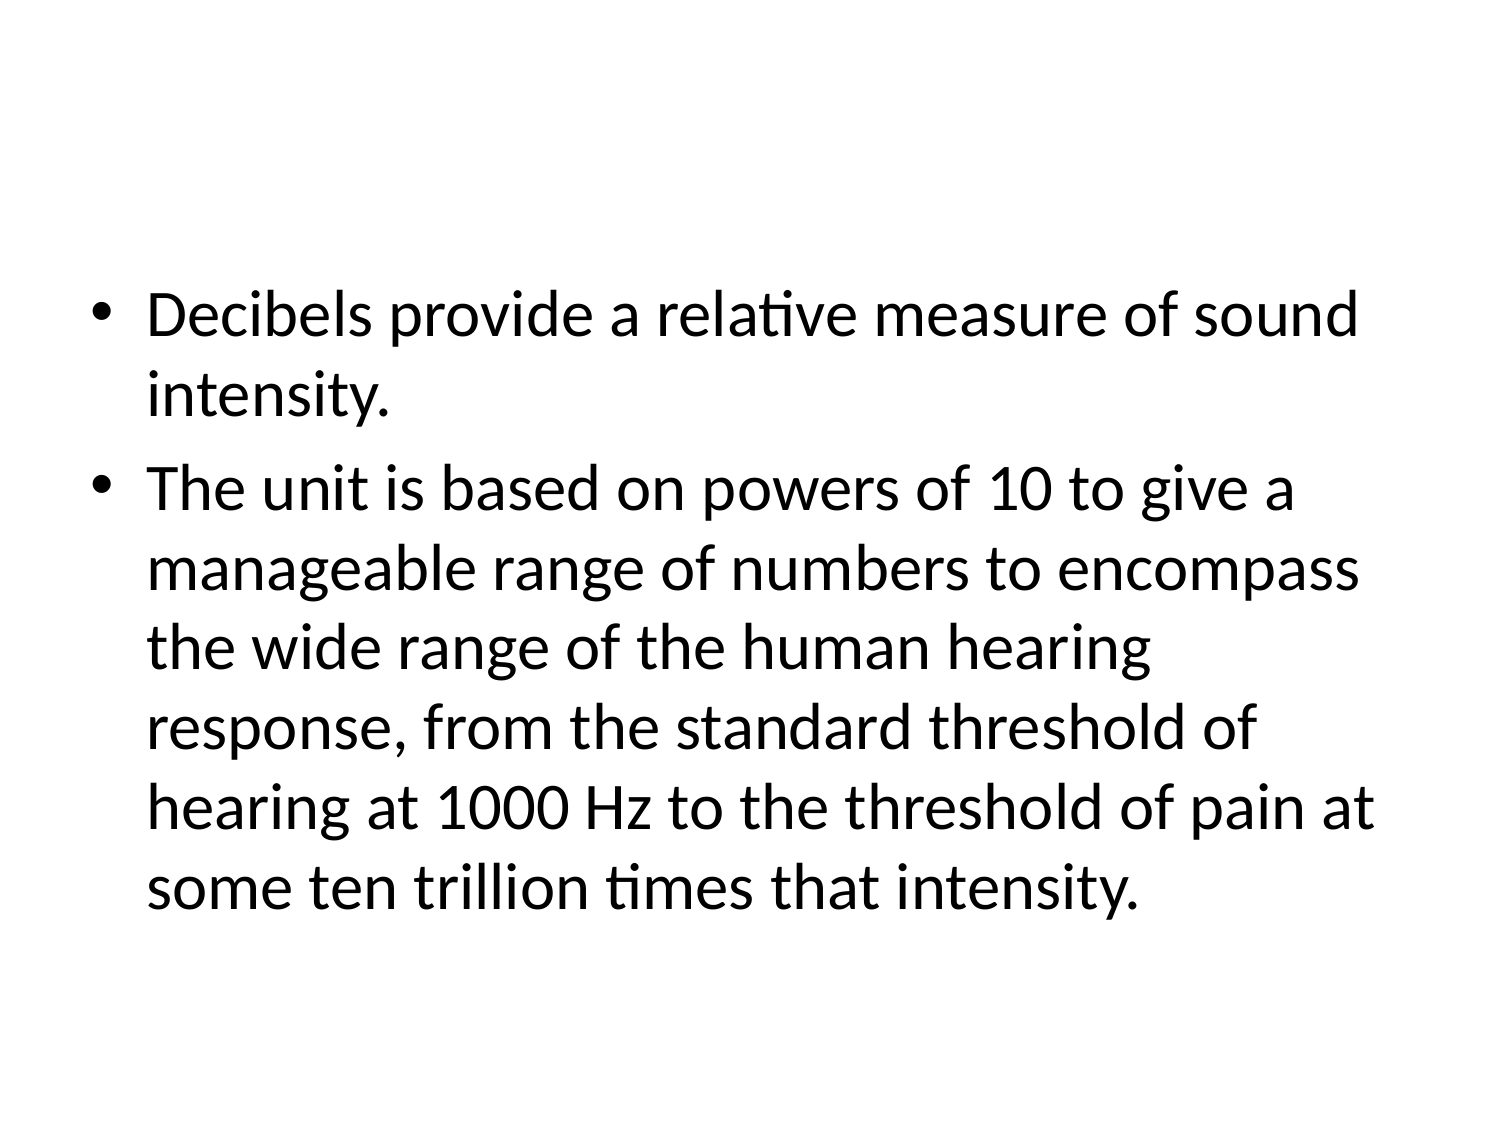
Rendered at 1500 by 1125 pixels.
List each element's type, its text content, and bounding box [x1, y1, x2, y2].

list Decibels provide a relative measure of sound intensity. The unit is based on powers of 10 to give a manageable range of numbers to encompass the wide range of the human hearing response, from the standard threshold of hearing at 1000 Hz to the threshold of pain at some ten trillion times that intensity. [75, 262, 1425, 1005]
